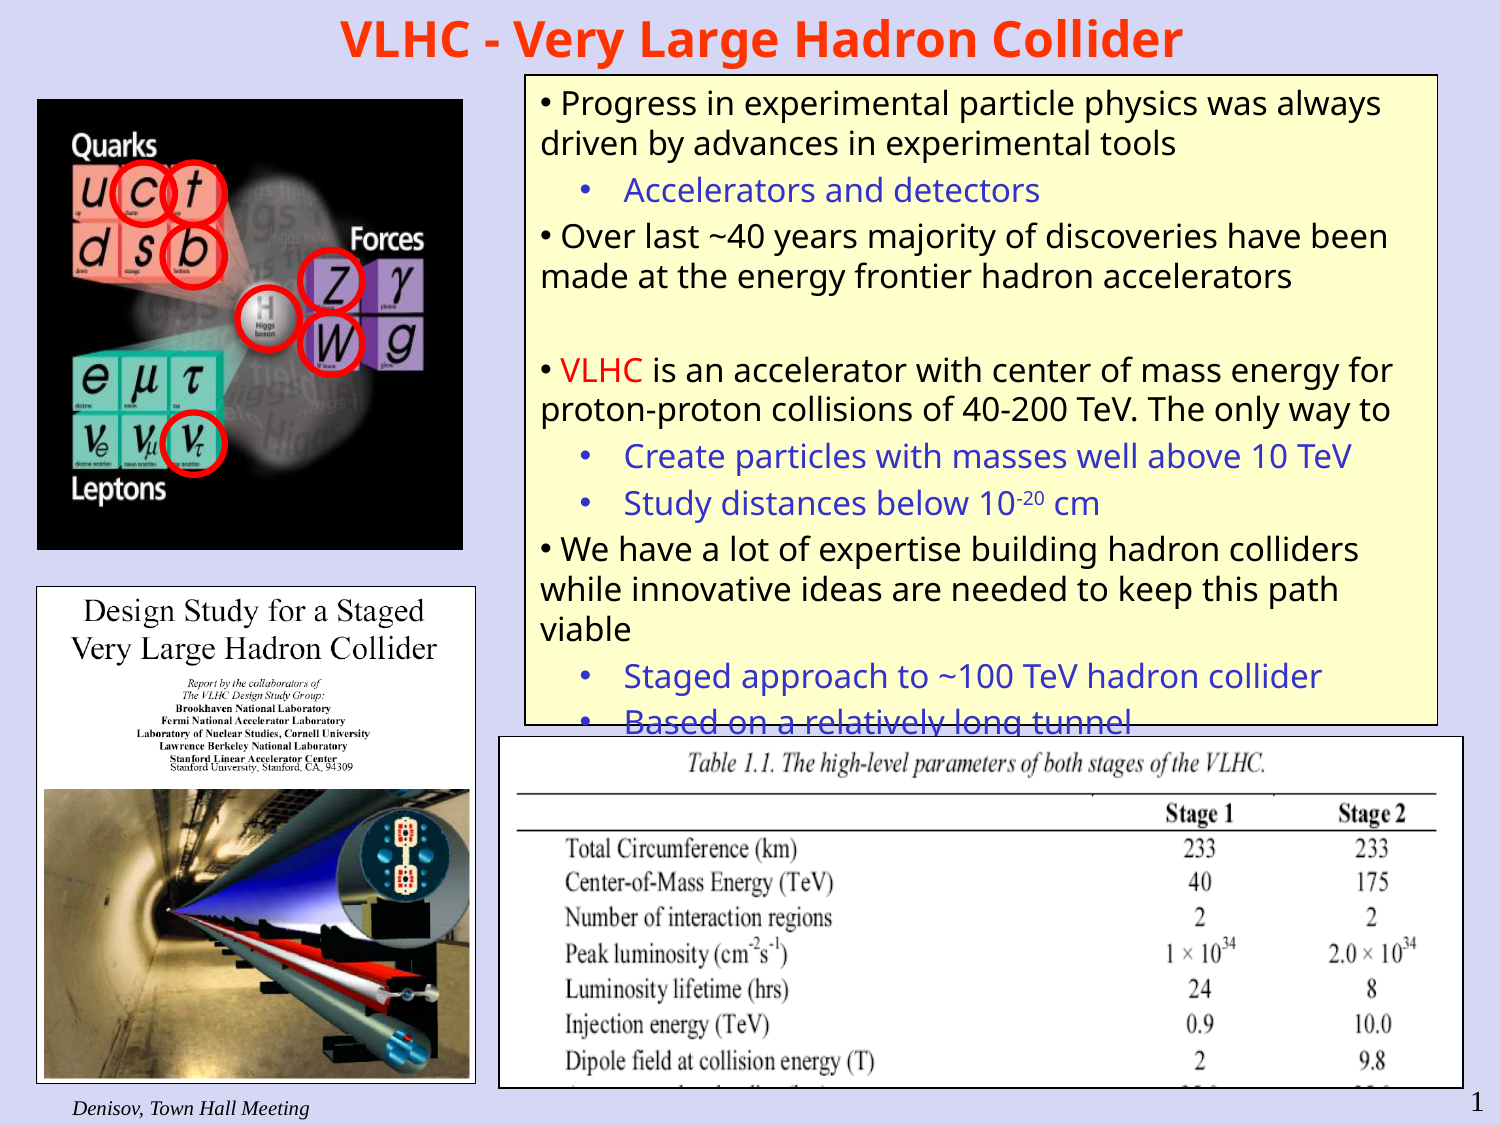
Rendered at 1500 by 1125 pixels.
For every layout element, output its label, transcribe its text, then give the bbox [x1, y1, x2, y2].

picture [499, 737, 1463, 1088]
picture [37, 587, 476, 1084]
title VLHC - Very Large Hadron Collider [124, 12, 1401, 63]
picture [37, 99, 463, 551]
slide_number 1 [1399, 1074, 1500, 1125]
footer Denisov, Town Hall Meeting [0, 1087, 388, 1125]
text_box Progress in experimental particle physics was always driven by advances in experimental tools Accelerators and detectors Over last ~40 years majority of discoveries have been made at the energy frontier hadron accelerators VLHC is an accelerator with center of mass energy for proton-proton collisions of 40-200 TeV. The only way to Create particles with masses well above 10 TeV Study distances below 10-20 cm We have a lot of expertise building hadron colliders while innovative ideas are needed to keep this path viable Staged approach to ~100 TeV hadron collider Based on a relatively long tunnel [524, 75, 1438, 725]
